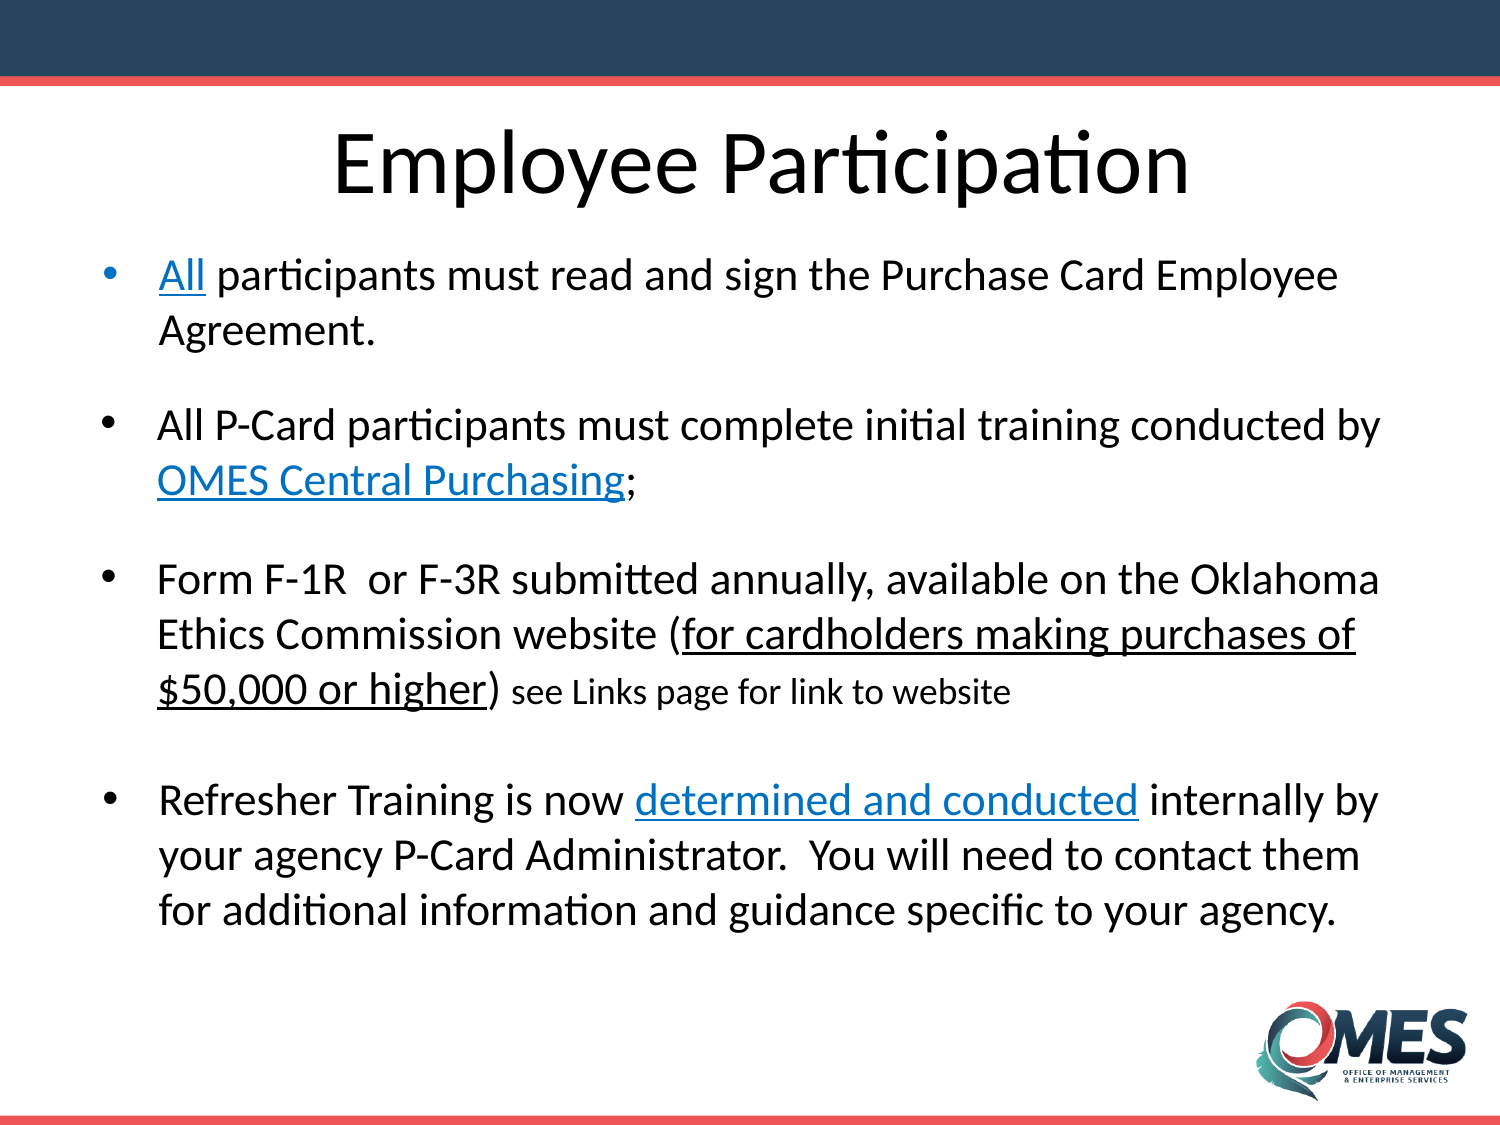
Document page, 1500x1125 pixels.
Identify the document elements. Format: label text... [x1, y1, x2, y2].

text_box All participants must read and sign the Purchase Card Employee Agreement. [87, 237, 1425, 363]
title Employee Participation [87, 79, 1438, 235]
text_box Form F-1R or F-3R submitted annually, available on the Oklahoma Ethics Commission website (for cardholders making purchases of $50,000 or higher) see Links page for link to website [85, 541, 1399, 721]
text_box All P-Card participants must complete initial training conducted by OMES Central Purchasing; [85, 386, 1424, 512]
picture [0, 0, 1500, 1125]
text_box Refresher Training is now determined and conducted internally by your agency P-Card Administrator. You will need to contact them for additional information and guidance specific to your agency. [87, 762, 1425, 943]
